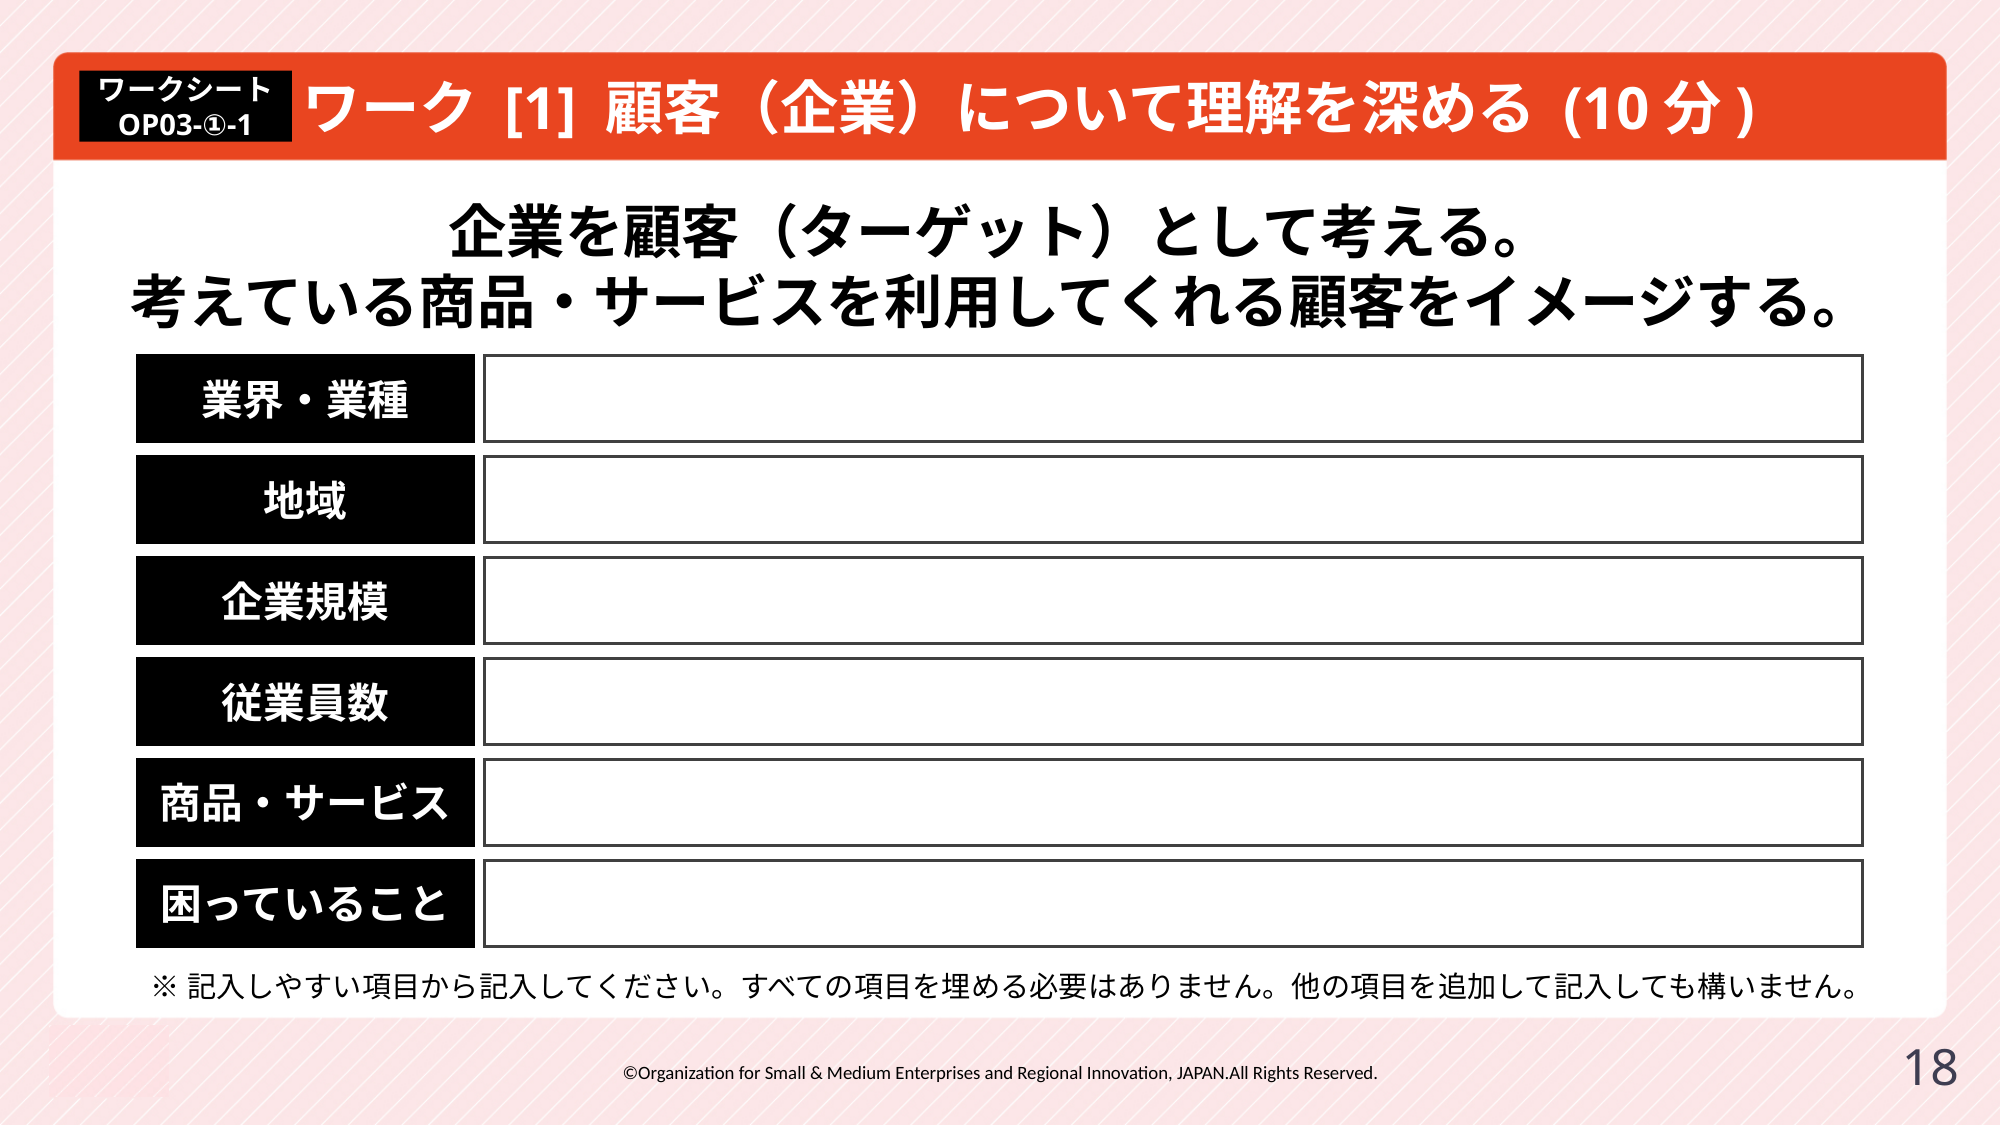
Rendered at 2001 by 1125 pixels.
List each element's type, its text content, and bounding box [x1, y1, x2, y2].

text_box 企業を顧客（ターゲット）として考える。 考えている商品・サービスを利用してくれる顧客をイメージする。 [53, 187, 1948, 343]
text_box ※記入しやすい項目から記入してください。すべての項目を埋める必要はありません。他の項目を追加して記入しても構いません。 [136, 960, 1863, 1011]
picture [0, 0, 2000, 1125]
text_box ワークシート OP03-①-1 [78, 69, 293, 143]
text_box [137, 355, 1863, 947]
title ワーク [1] 顧客（企業）について理解を深める (10分) [137, 58, 1863, 155]
